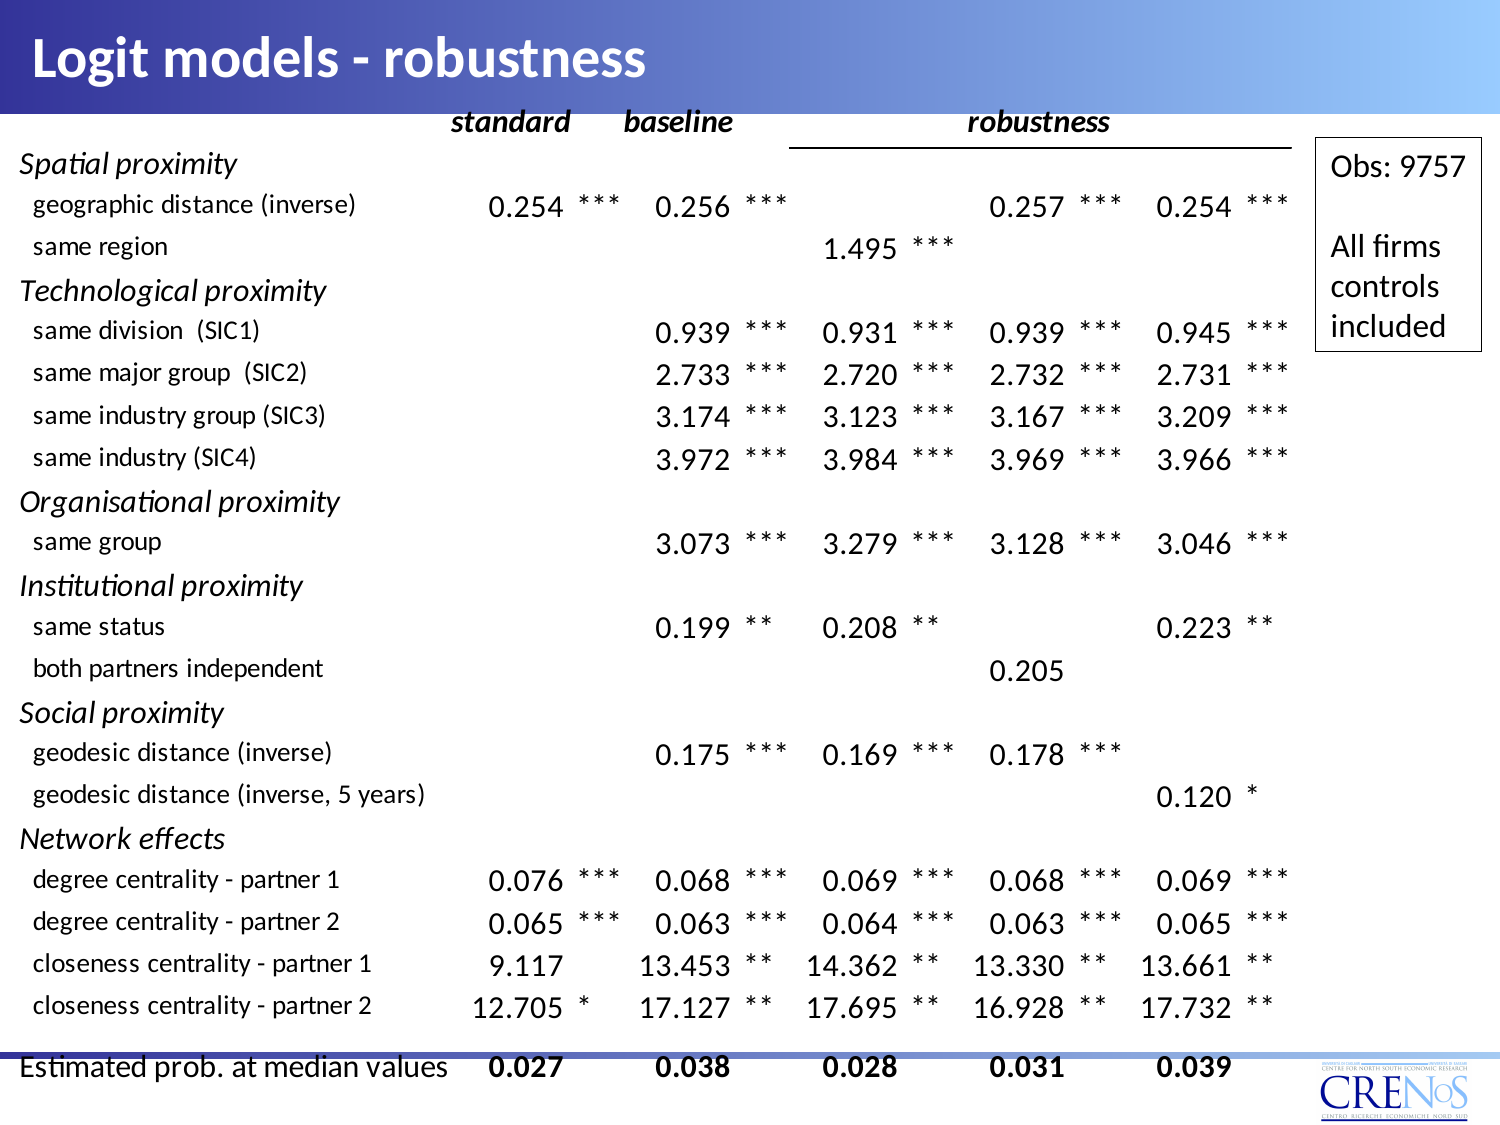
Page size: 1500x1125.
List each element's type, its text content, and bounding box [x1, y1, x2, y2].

picture [1316, 1059, 1472, 1125]
text_box Obs: 9757 All firms controls included [1315, 137, 1482, 352]
title Logit models - robustness [17, 11, 1465, 126]
picture [12, 104, 1294, 1095]
